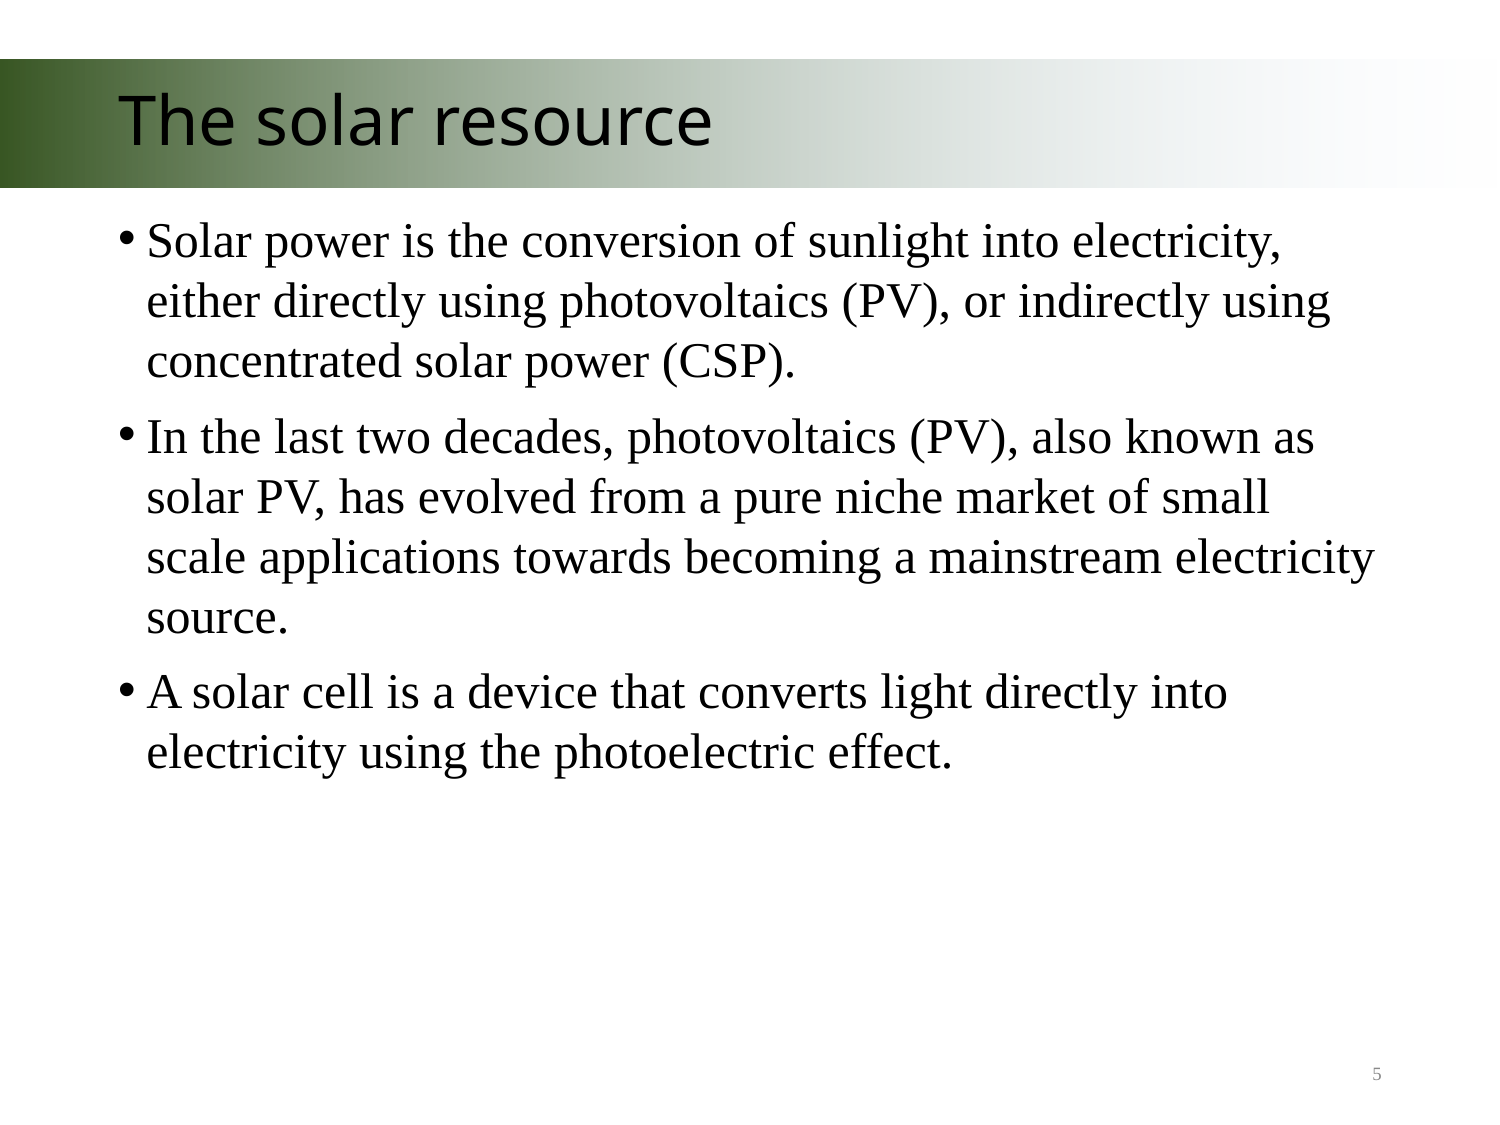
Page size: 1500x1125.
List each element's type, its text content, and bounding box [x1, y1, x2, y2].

slide_number 5 [1059, 1042, 1397, 1103]
list Solar power is the conversion of sunlight into electricity, either directly using photovoltaics (PV), or indirectly using concentrated solar power (CSP). In the last two decades, photovoltaics (PV), also known as solar PV, has evolved from a pure niche market of small scale applications towards becoming a mainstream electricity source. A solar cell is a device that converts light directly into electricity using the photoelectric effect. [103, 200, 1397, 1014]
title The solar resource [103, 59, 1397, 188]
